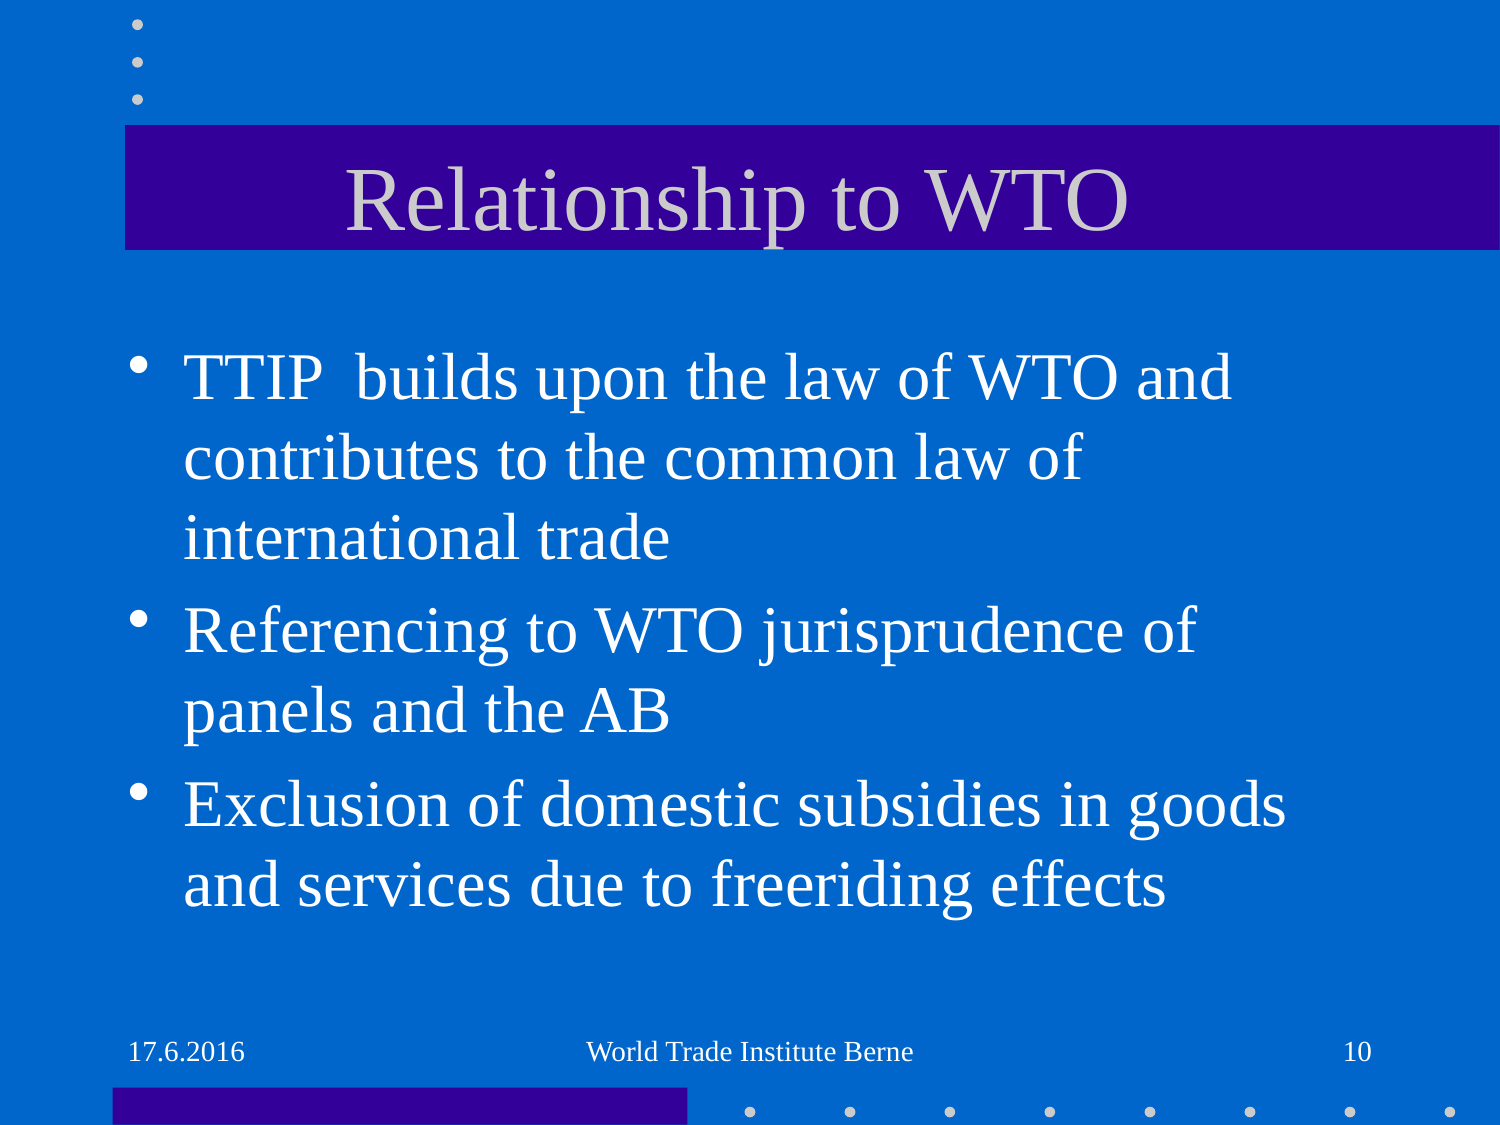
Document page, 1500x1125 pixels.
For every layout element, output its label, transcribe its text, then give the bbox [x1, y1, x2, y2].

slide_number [112, 1025, 425, 1100]
footer World Trade Institute Berne [512, 1025, 988, 1100]
title Relationship to WTO [112, 99, 1388, 288]
slide_number 10 [1074, 1025, 1388, 1100]
list TTIP builds upon the law of WTO and contributes to the common law of international trade Referencing to WTO jurisprudence of panels and the AB Exclusion of domestic subsidies in goods and services due to freeriding effects [112, 324, 1388, 1000]
